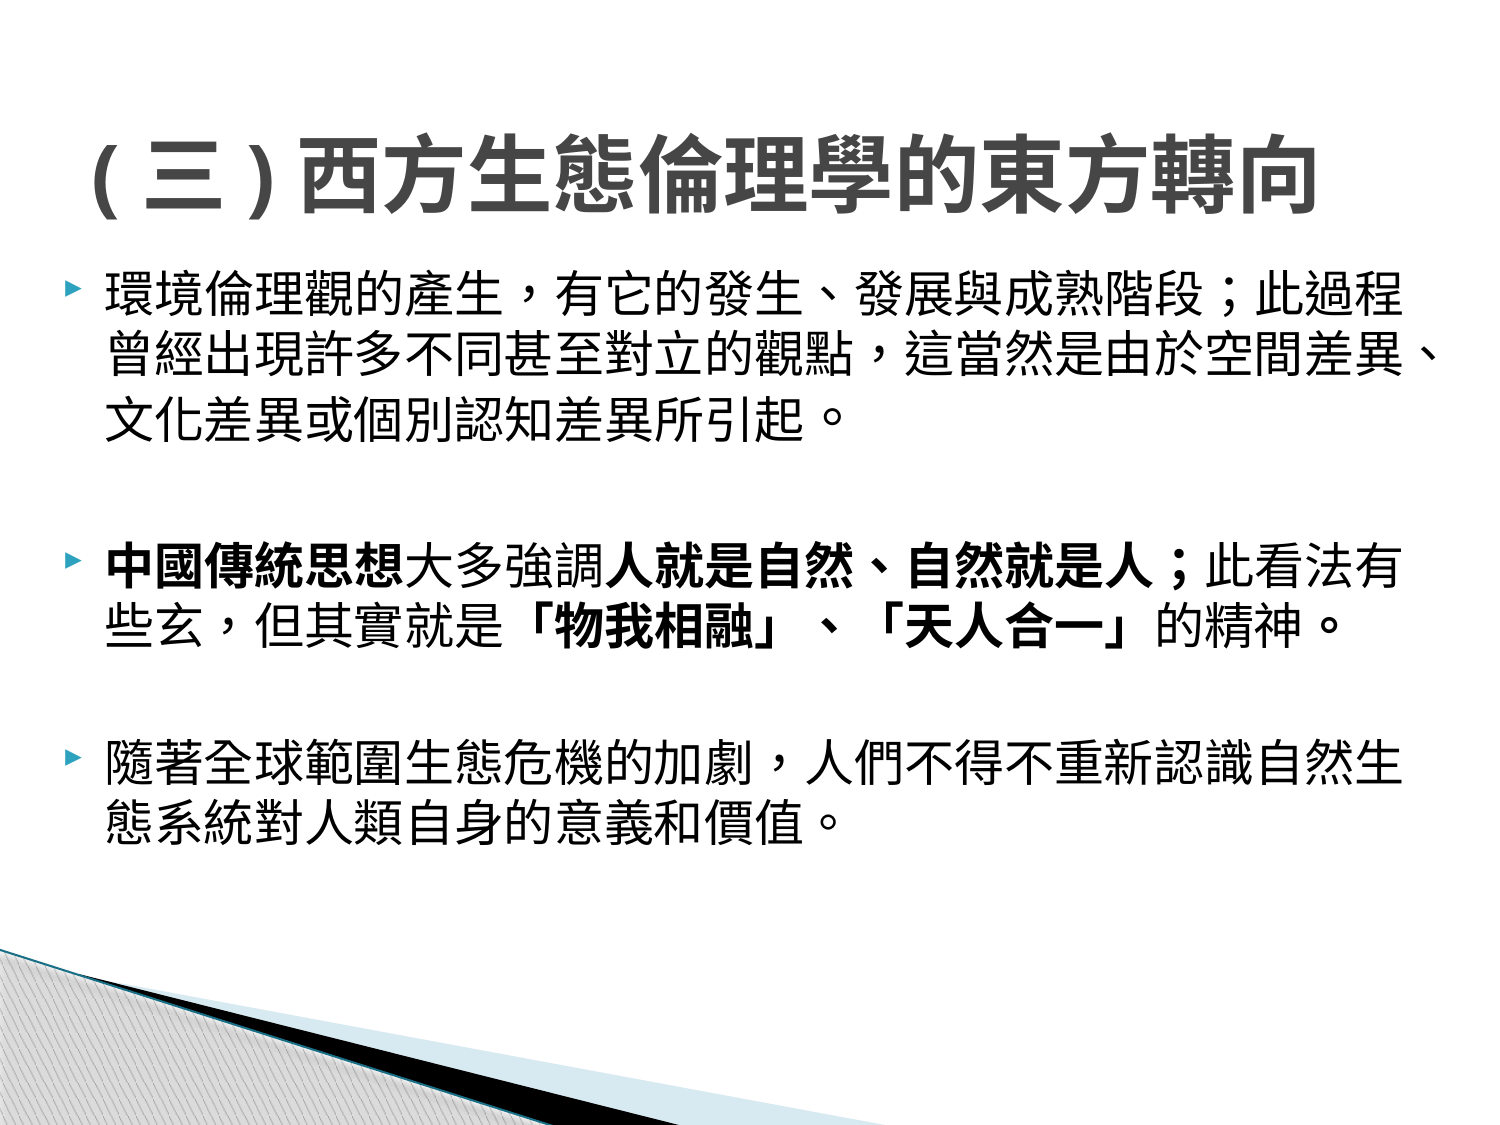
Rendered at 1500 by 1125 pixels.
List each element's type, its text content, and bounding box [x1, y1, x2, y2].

title (三)西方生態倫理學的東方轉向 [76, 78, 1427, 266]
list 環境倫理觀的產生，有它的發生、發展與成熟階段；此過程曾經出現許多不同甚至對立的觀點，這當然是由於空間差異、文化差異或個別認知差異所引起。 中國傳統思想大多強調人就是自然、自然就是人；此看法有些玄，但其實就是「物我相融」、「天人合一」的精神。 隨著全球範圍生態危機的加劇，人們不得不重新認識自然生態系統對人類自身的意義和價值。 [29, 255, 1459, 1071]
